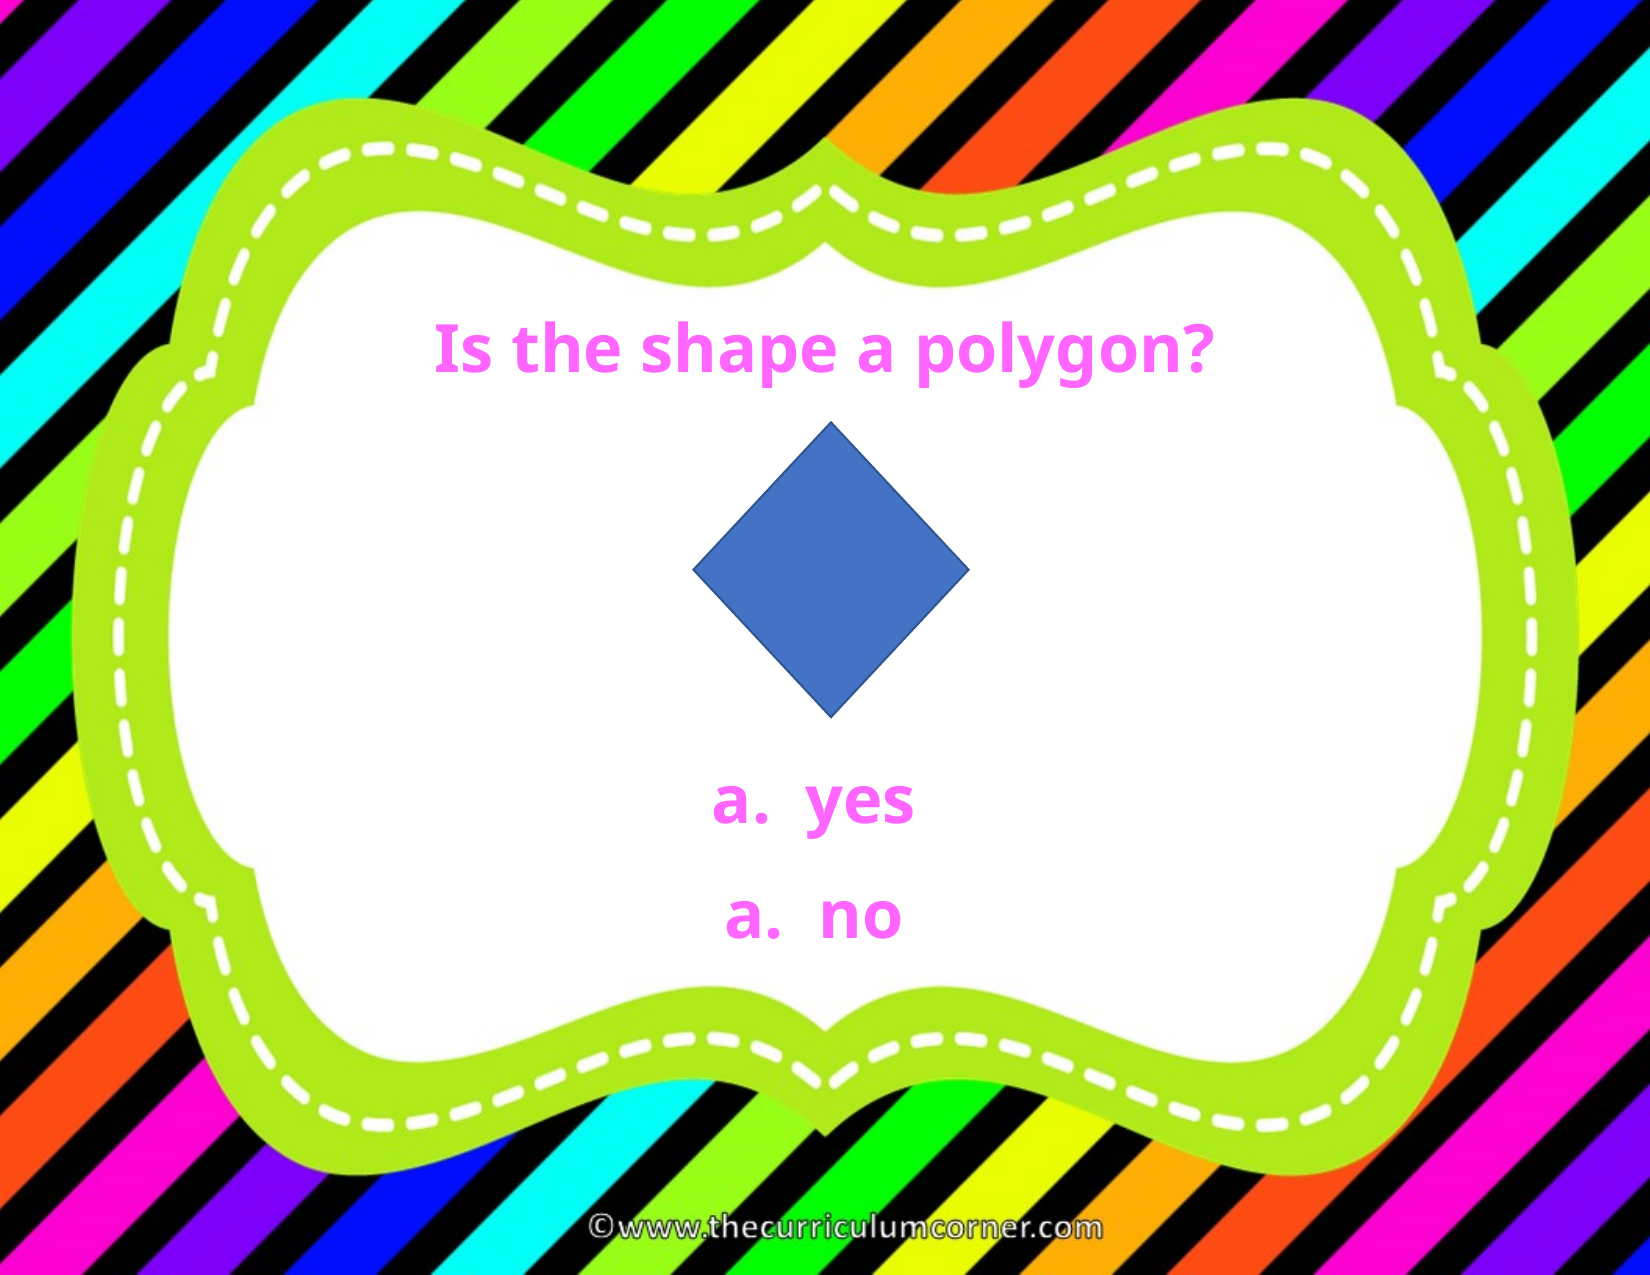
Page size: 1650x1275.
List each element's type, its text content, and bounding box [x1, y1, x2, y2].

text_box a. yes [697, 749, 932, 845]
text_box a. no [710, 864, 919, 960]
text_box [692, 420, 970, 719]
picture [0, 0, 1650, 1275]
text_box Is the shape a polygon? [419, 298, 1230, 393]
